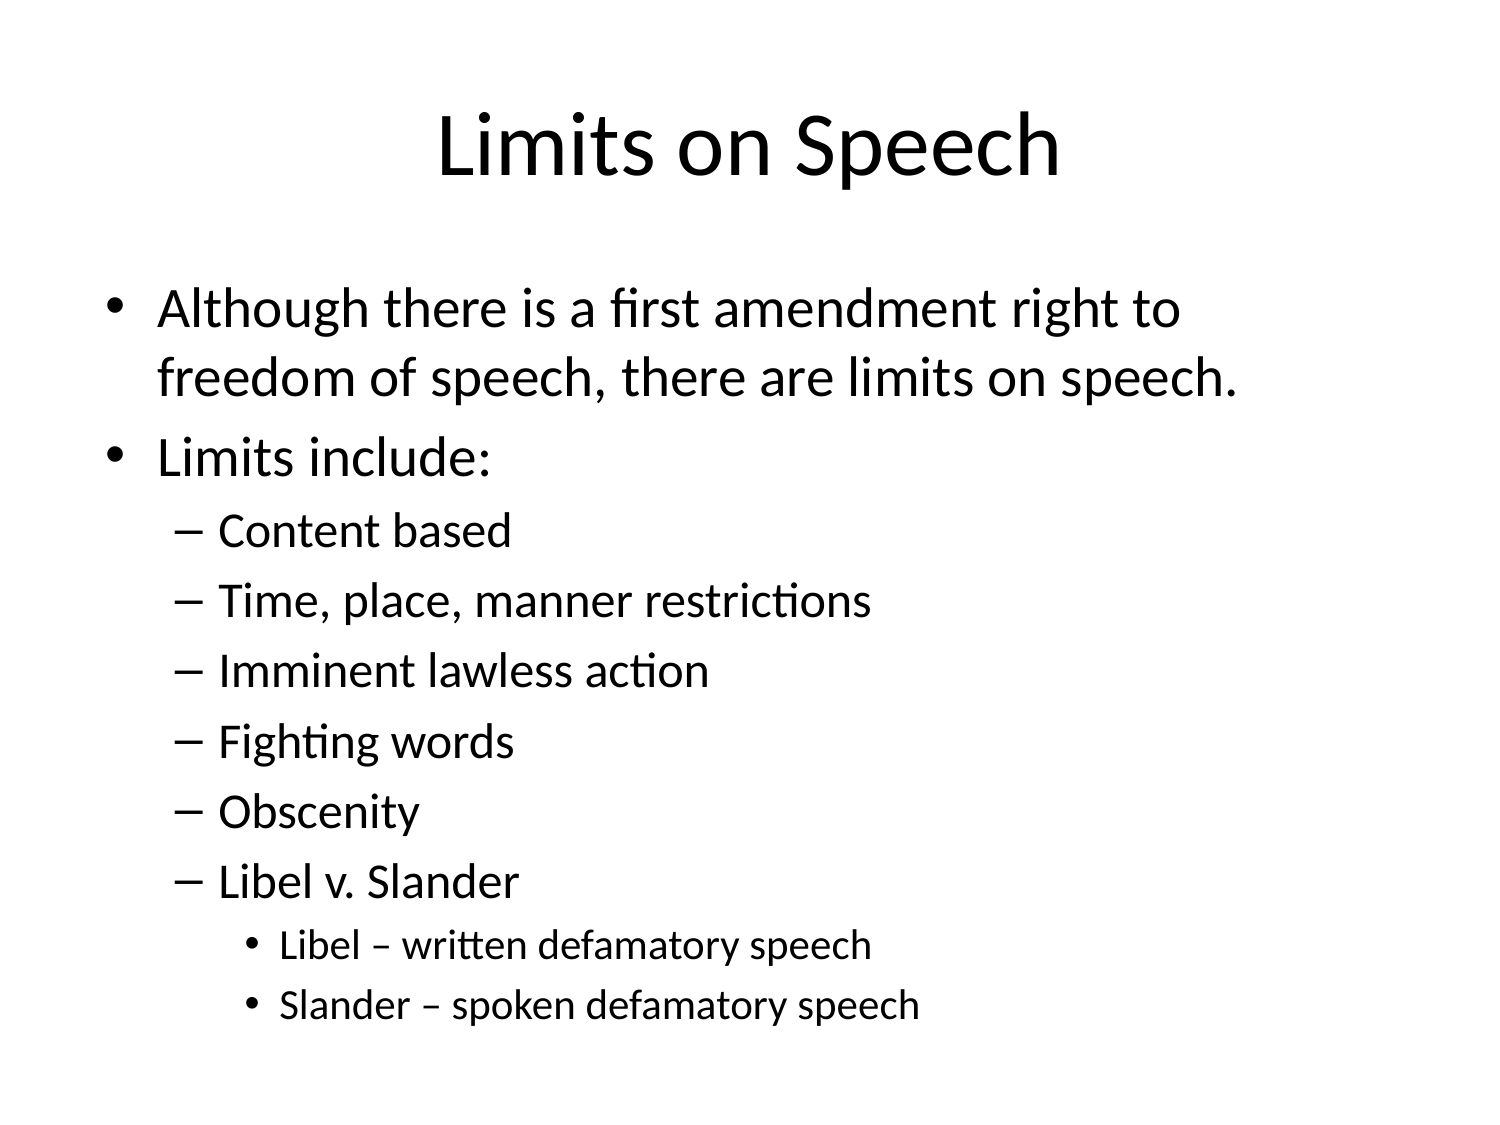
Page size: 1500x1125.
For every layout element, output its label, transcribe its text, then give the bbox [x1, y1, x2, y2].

list Although there is a first amendment right to freedom of speech, there are limits on speech. Limits include: Content based Time, place, manner restrictions Imminent lawless action Fighting words Obscenity Libel v. Slander Libel – written defamatory speech Slander – spoken defamatory speech [90, 262, 1410, 1045]
title Limits on Speech [75, 45, 1425, 233]
